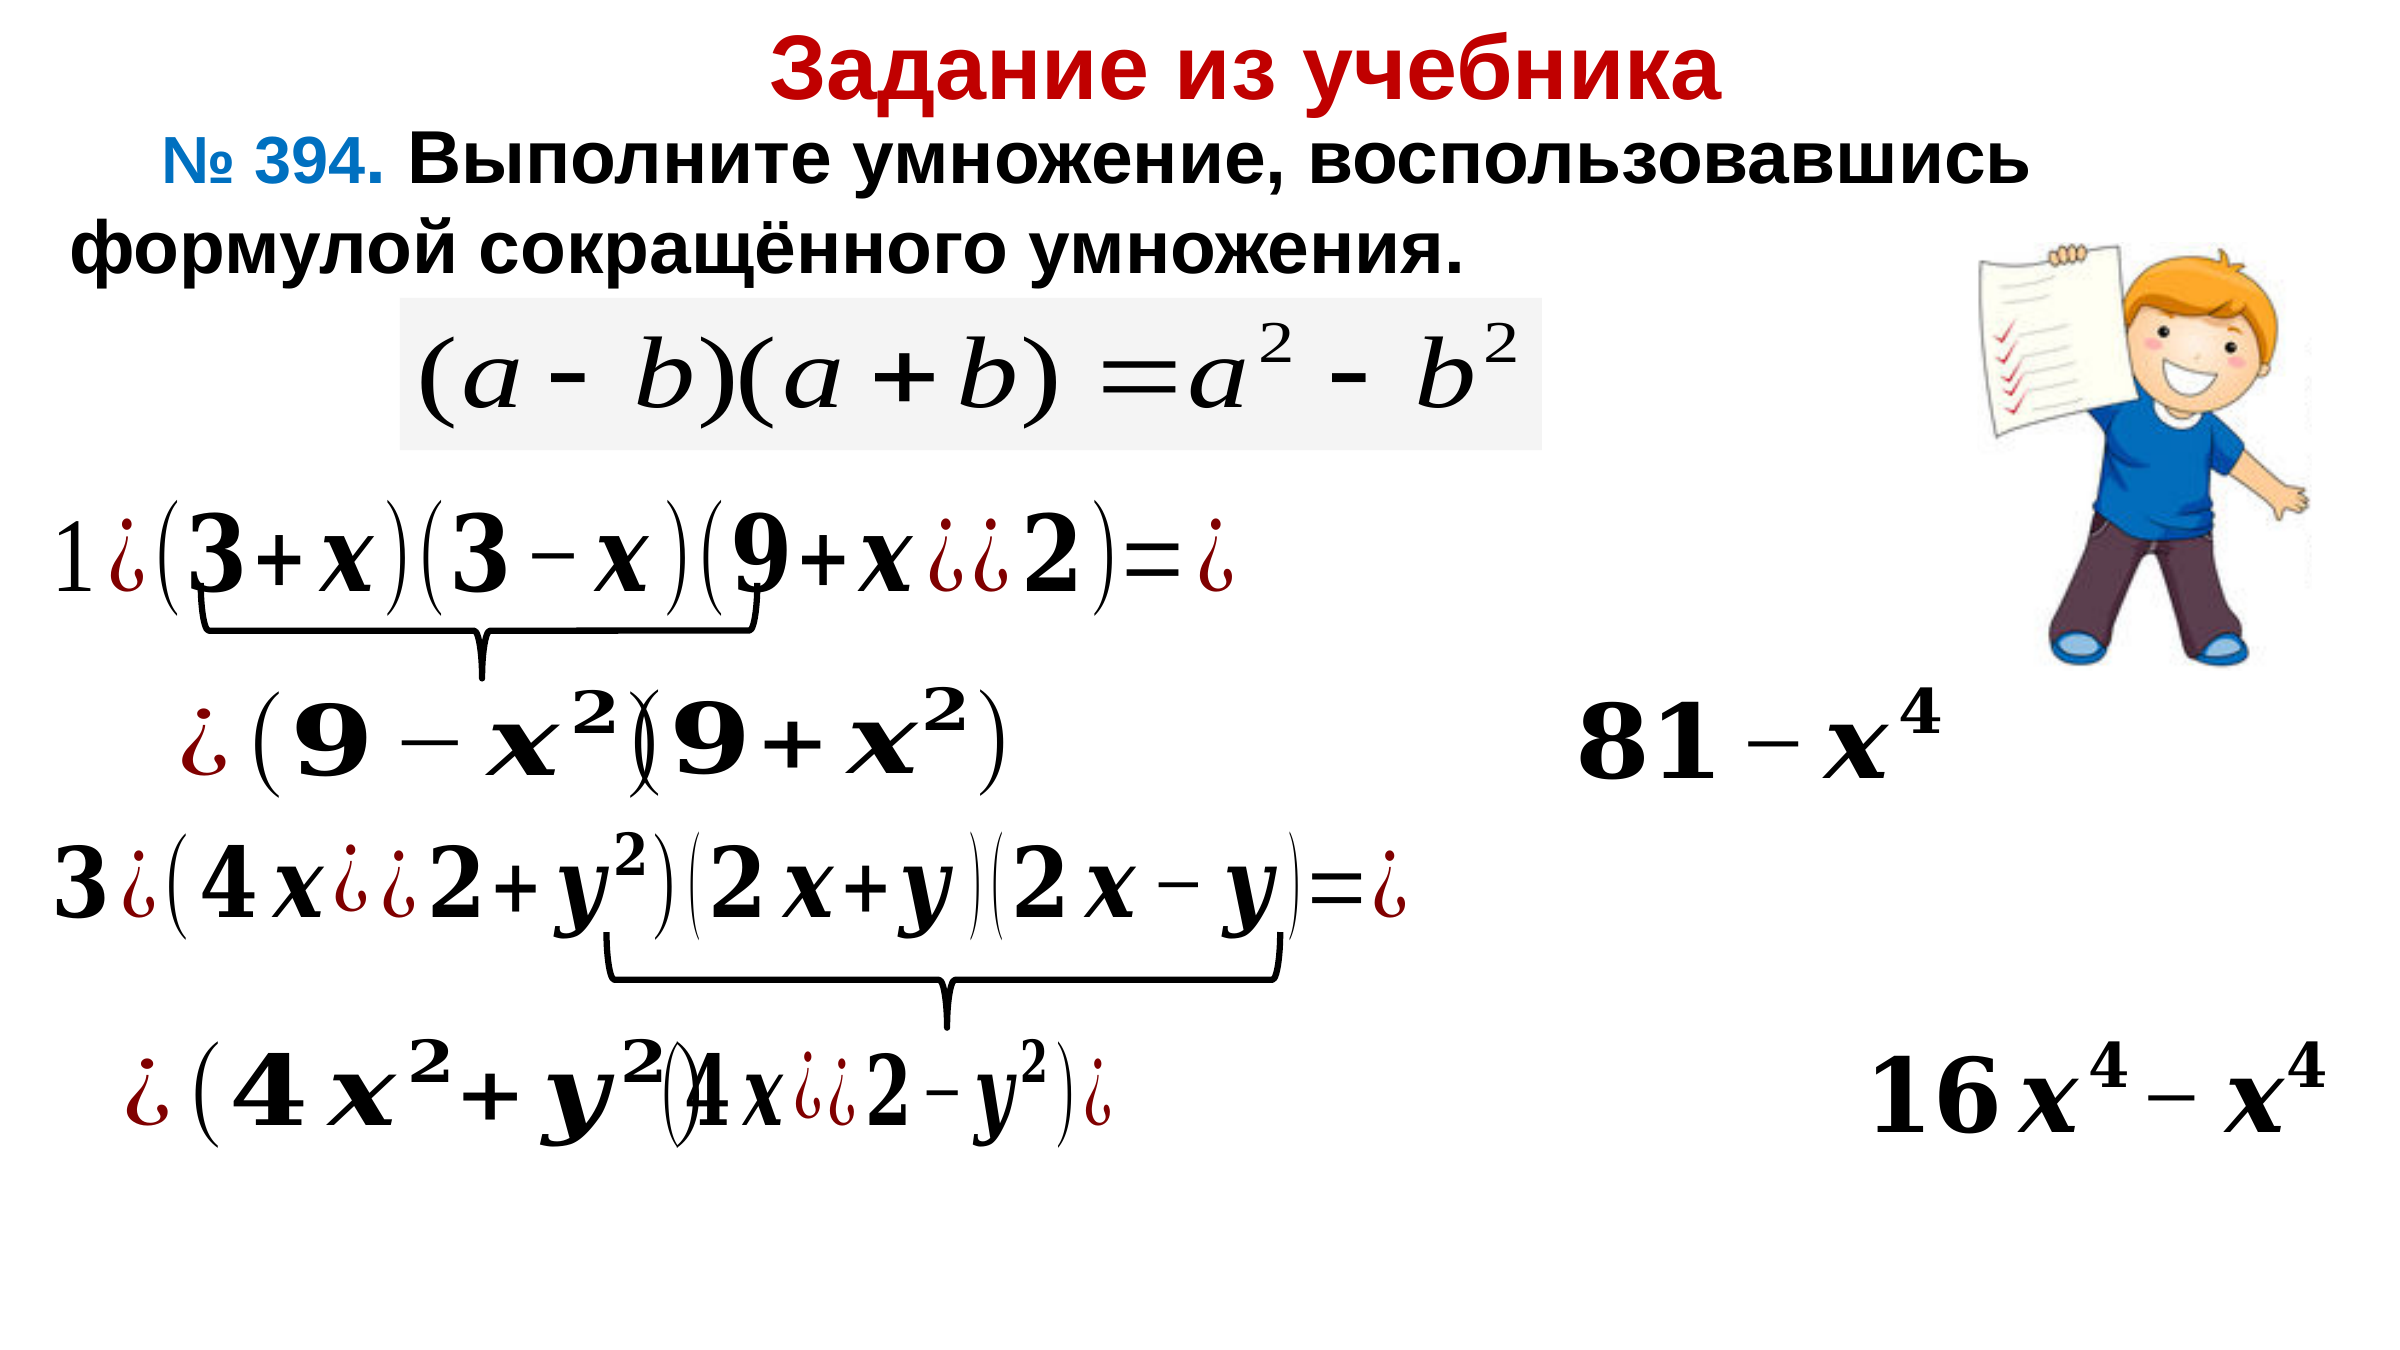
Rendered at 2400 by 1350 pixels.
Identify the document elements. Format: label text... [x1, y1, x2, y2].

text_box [399, 297, 1543, 451]
picture [1977, 242, 2312, 672]
text_box Задание из учебника [754, 0, 1738, 100]
text_box № 394. Выполните умножение, воспользовавшись формулой сокращённого умножения. [54, 100, 2250, 296]
text_box [199, 582, 759, 680]
text_box [605, 932, 1281, 1029]
